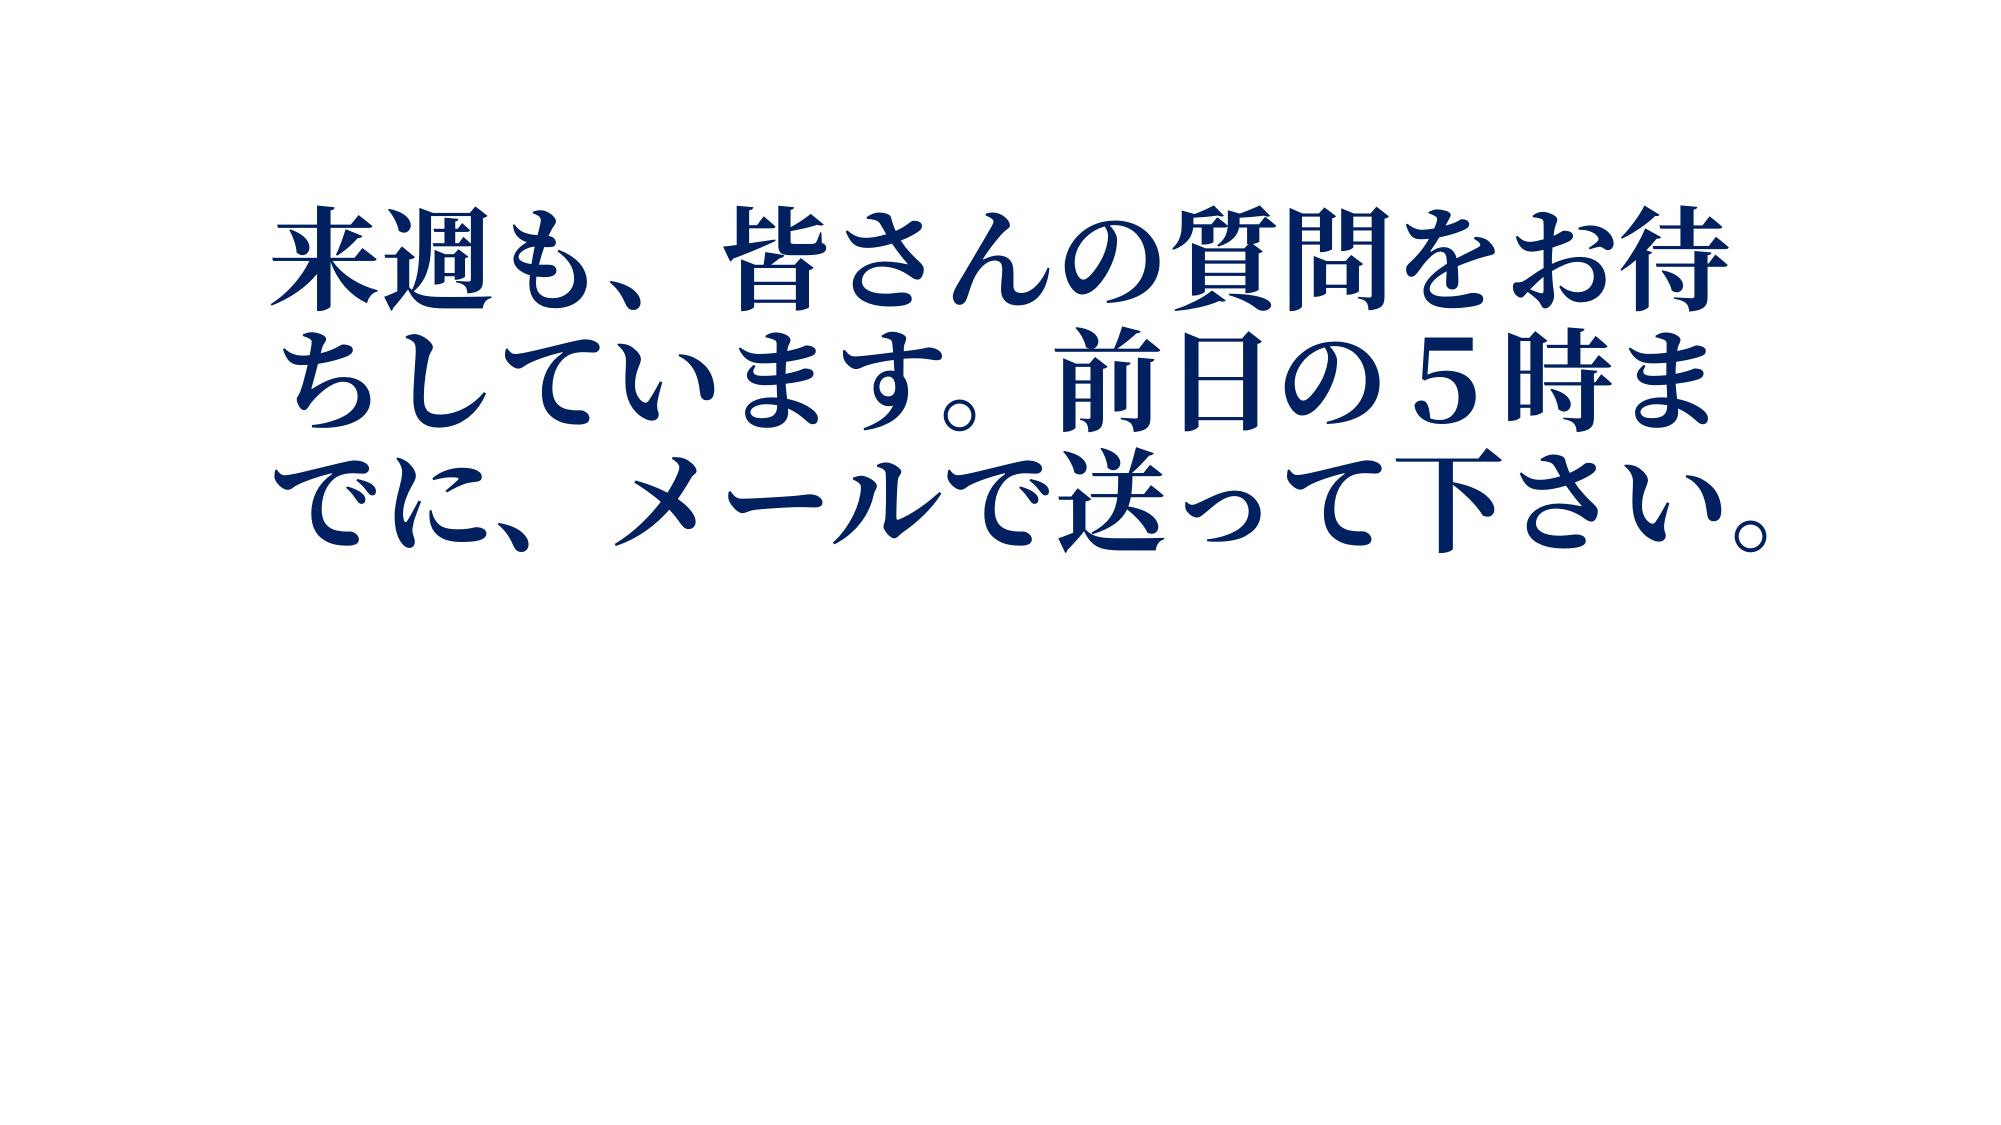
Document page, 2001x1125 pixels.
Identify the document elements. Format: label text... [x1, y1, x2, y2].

title 来週も、皆さんの質問をお待ちしています。前日の５時までに、メールで送って下さい。 [249, 184, 1750, 576]
